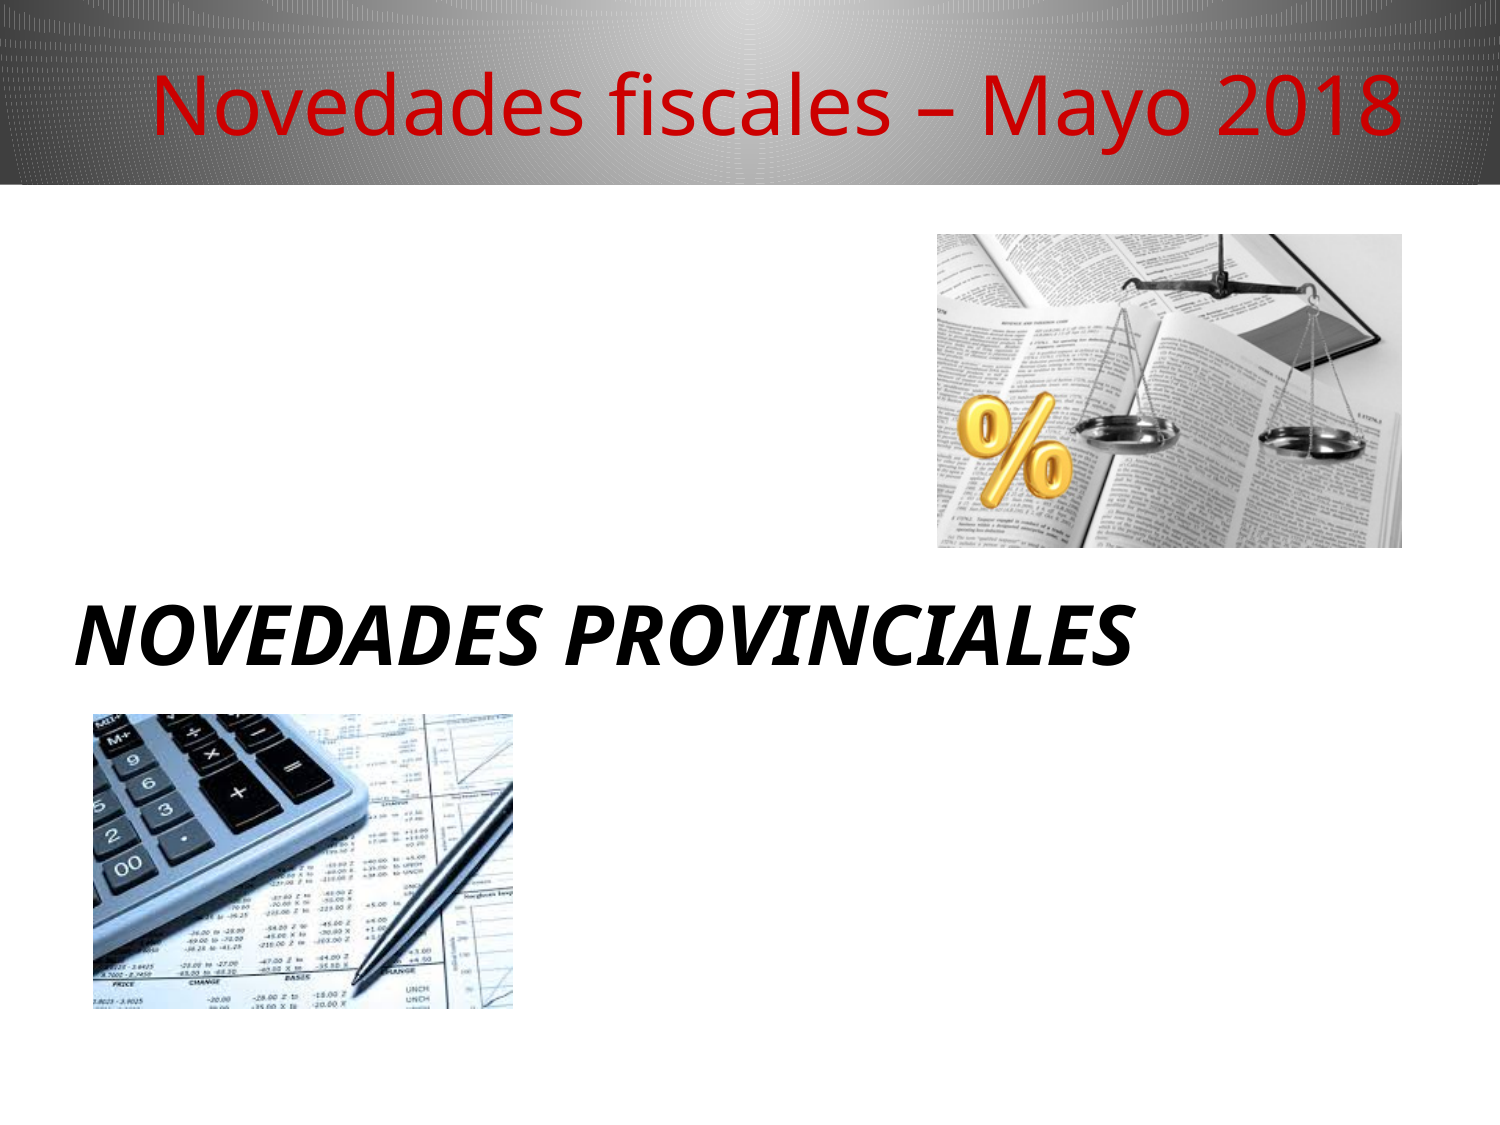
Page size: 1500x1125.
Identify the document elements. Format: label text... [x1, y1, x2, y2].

text_box Novedades fiscales – Mayo 2018 [0, 0, 1500, 160]
picture [937, 234, 1403, 548]
picture [93, 714, 513, 1009]
text_box NOVEDADES PROVINCIALES [58, 574, 1325, 689]
text_box [0, 160, 1500, 185]
